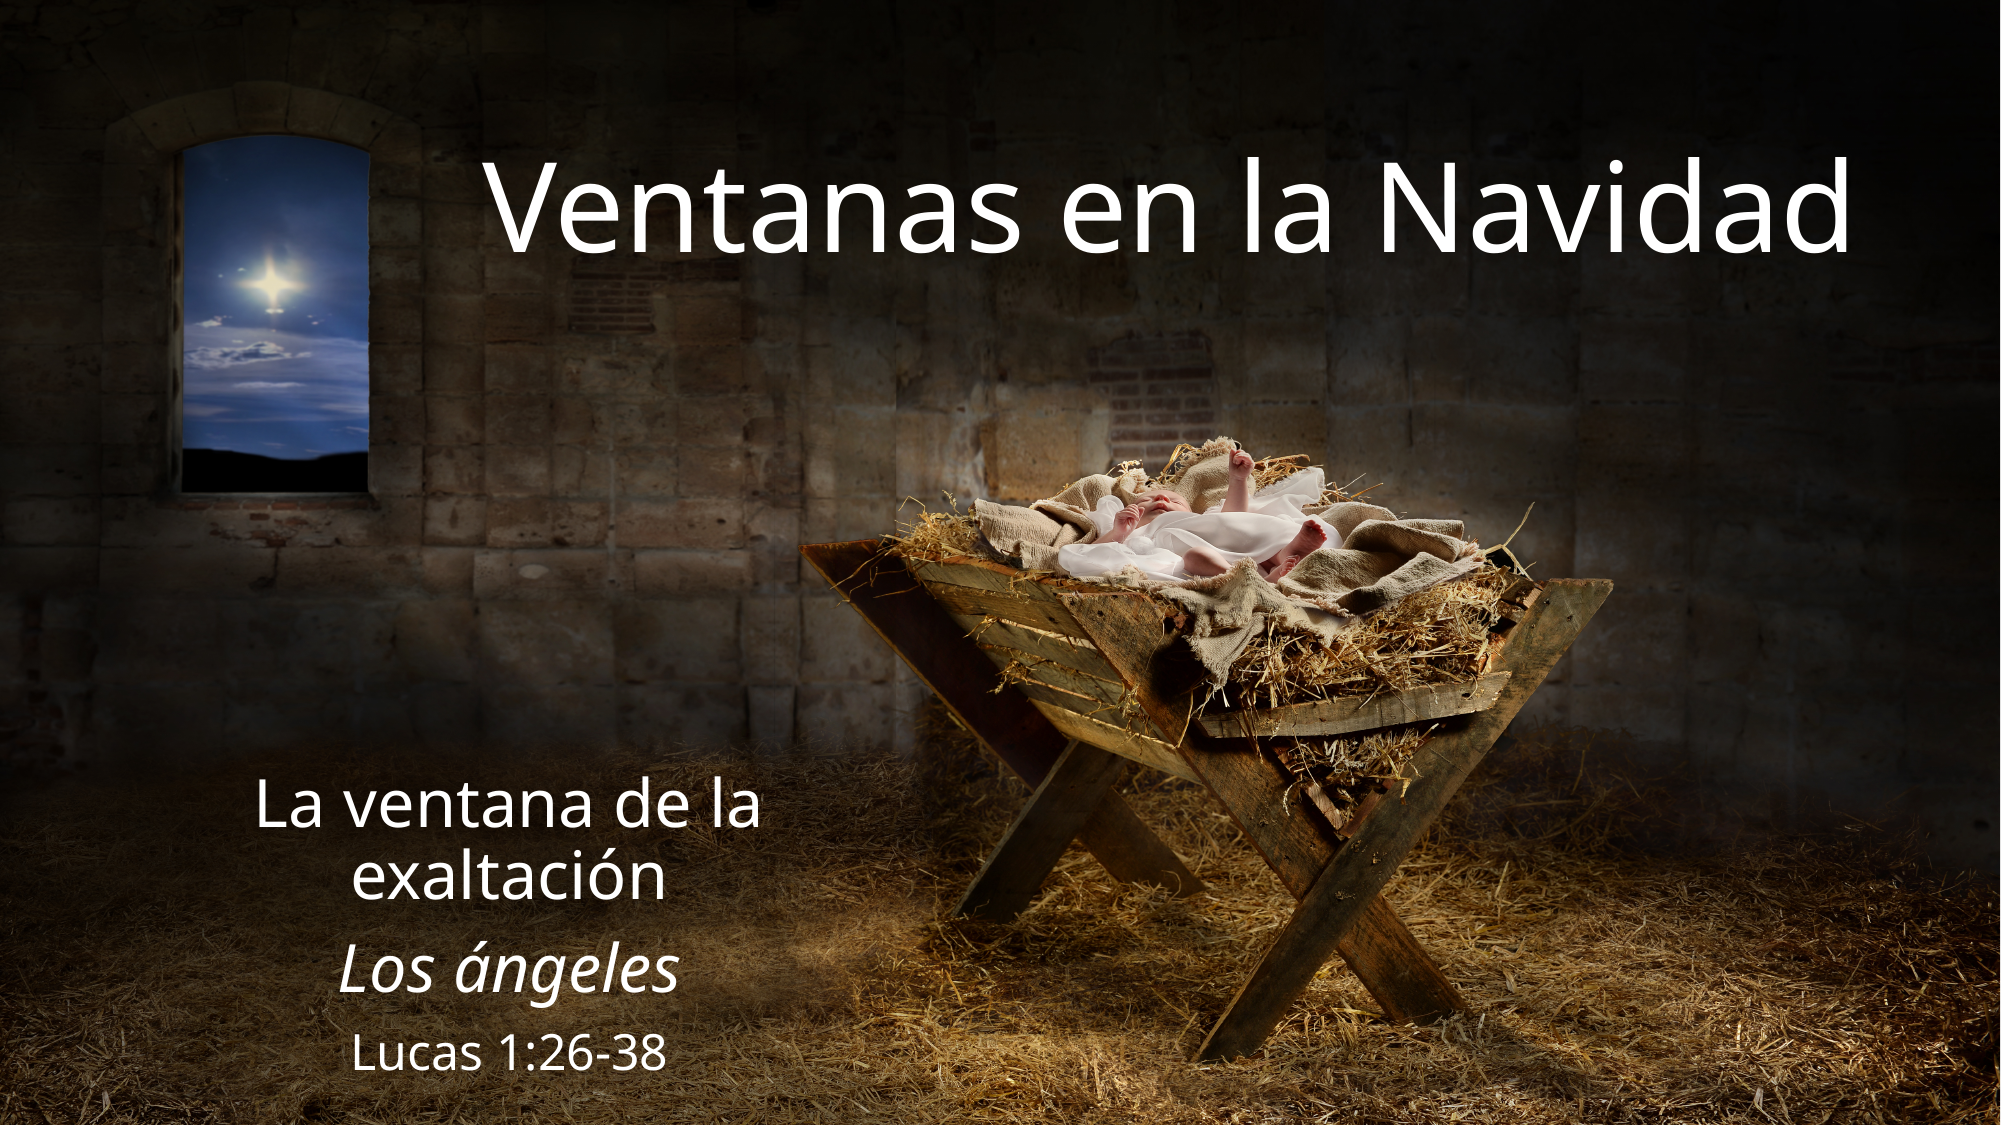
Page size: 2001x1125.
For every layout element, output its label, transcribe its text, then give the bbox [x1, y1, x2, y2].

picture [0, 0, 2001, 1125]
subtitle La ventana de la exaltación Los ángeles Lucas 1:26-38 [81, 762, 938, 1035]
title Ventanas en la Navidad [420, 66, 1921, 287]
